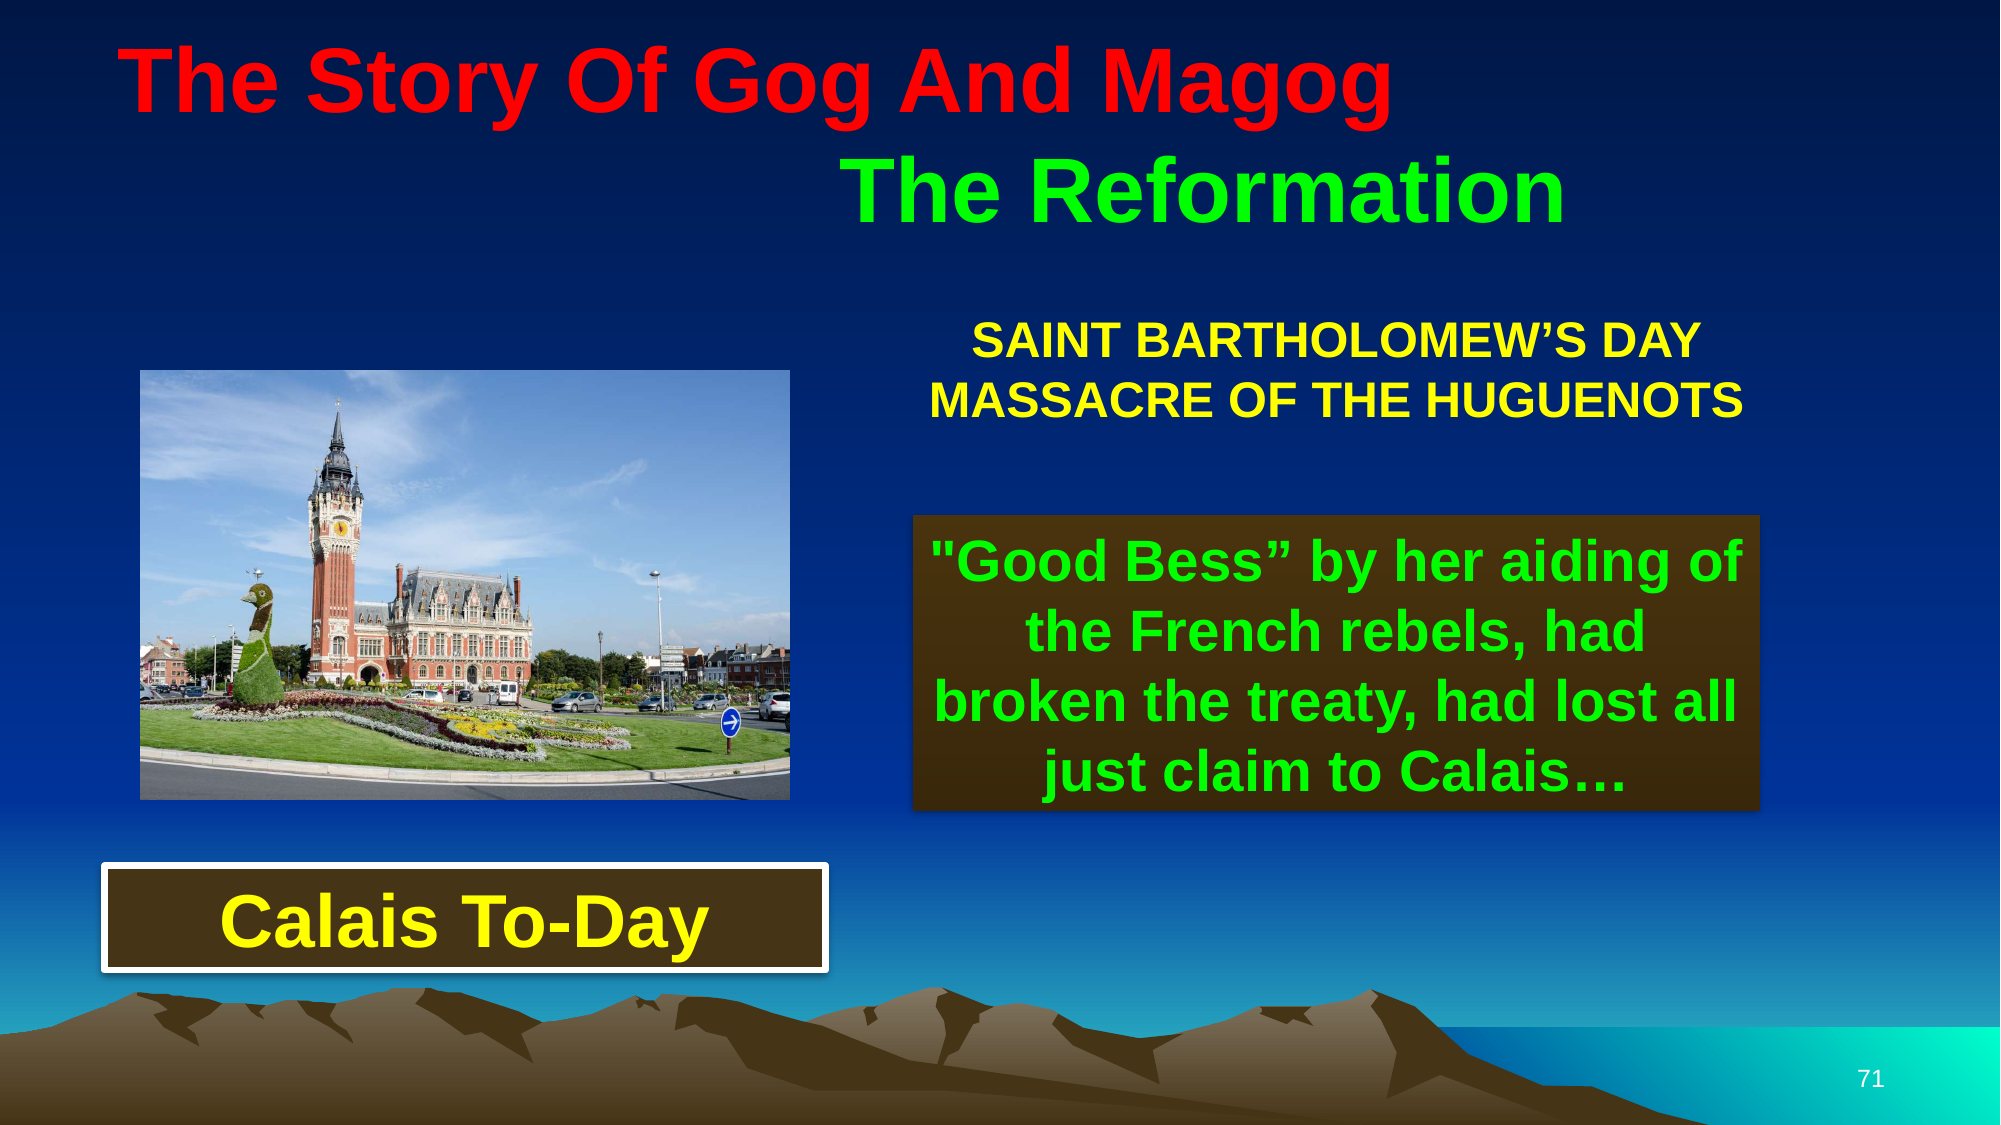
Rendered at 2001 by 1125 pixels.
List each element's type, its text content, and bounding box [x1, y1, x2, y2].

text_box "Good Bess” by her aiding of the French rebels, had broken the treaty, had lost all just claim to Calais… [913, 515, 1760, 811]
text_box SAINT BARTHOLOMEW’S DAY MASSACRE OF THE HUGUENOTS [844, 300, 1829, 435]
picture [140, 370, 790, 801]
title The Story Of Gog And Magog The Reformation [99, 37, 1901, 226]
text_box Calais To-Day [101, 862, 829, 973]
slide_number 71 [1433, 1024, 1901, 1101]
